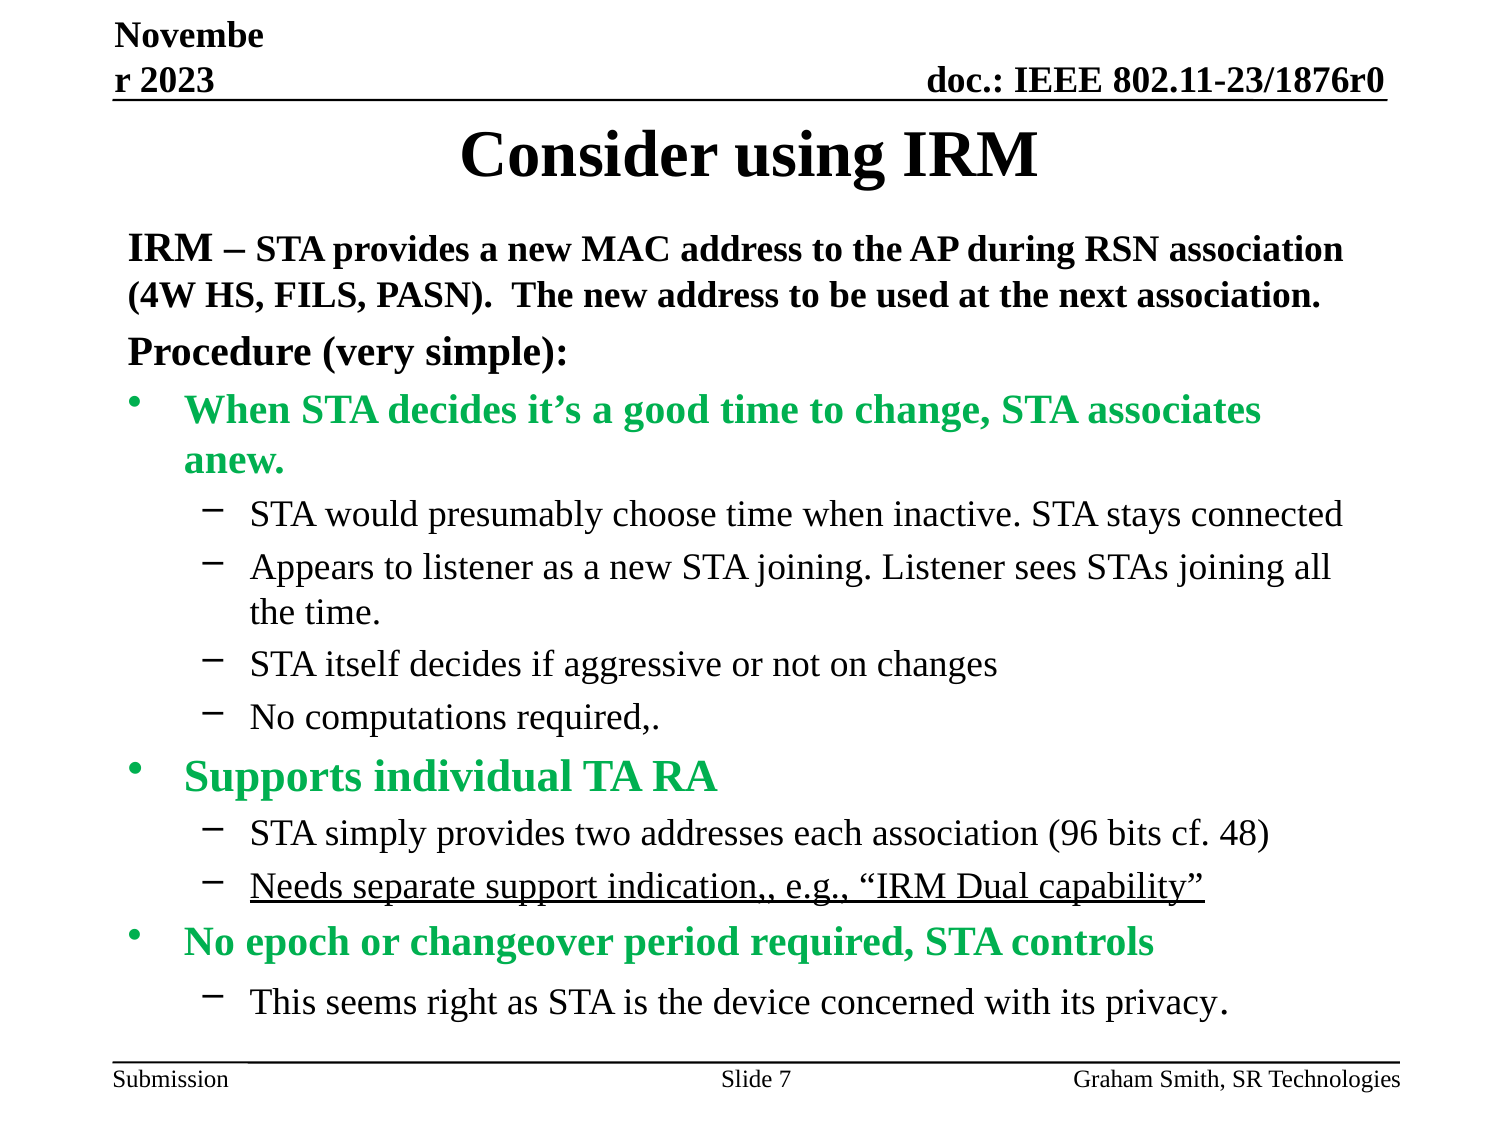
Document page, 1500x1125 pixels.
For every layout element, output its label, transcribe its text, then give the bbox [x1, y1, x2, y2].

slide_number Slide 7 [712, 1061, 800, 1093]
footer Graham Smith, SR Technologies [1069, 1061, 1402, 1093]
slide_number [114, 54, 265, 101]
title Consider using IRM [112, 112, 1388, 188]
list IRM – STA provides a new MAC address to the AP during RSN association (4W HS, FILS, PASN). The new address to be used at the next association. Procedure (very simple): When STA decides it’s a good time to change, STA associates anew. STA would presumably choose time when inactive. STA stays connected Appears to listener as a new STA joining. Listener sees STAs joining all the time. STA itself decides if aggressive or not on changes No computations required,. Supports individual TA RA STA simply provides two addresses each association (96 bits cf. 48) Needs separate support indication,, e.g., “IRM Dual capability” No epoch or changeover period required, STA controls This seems right as STA is the device concerned with its privacy. [112, 212, 1388, 1063]
